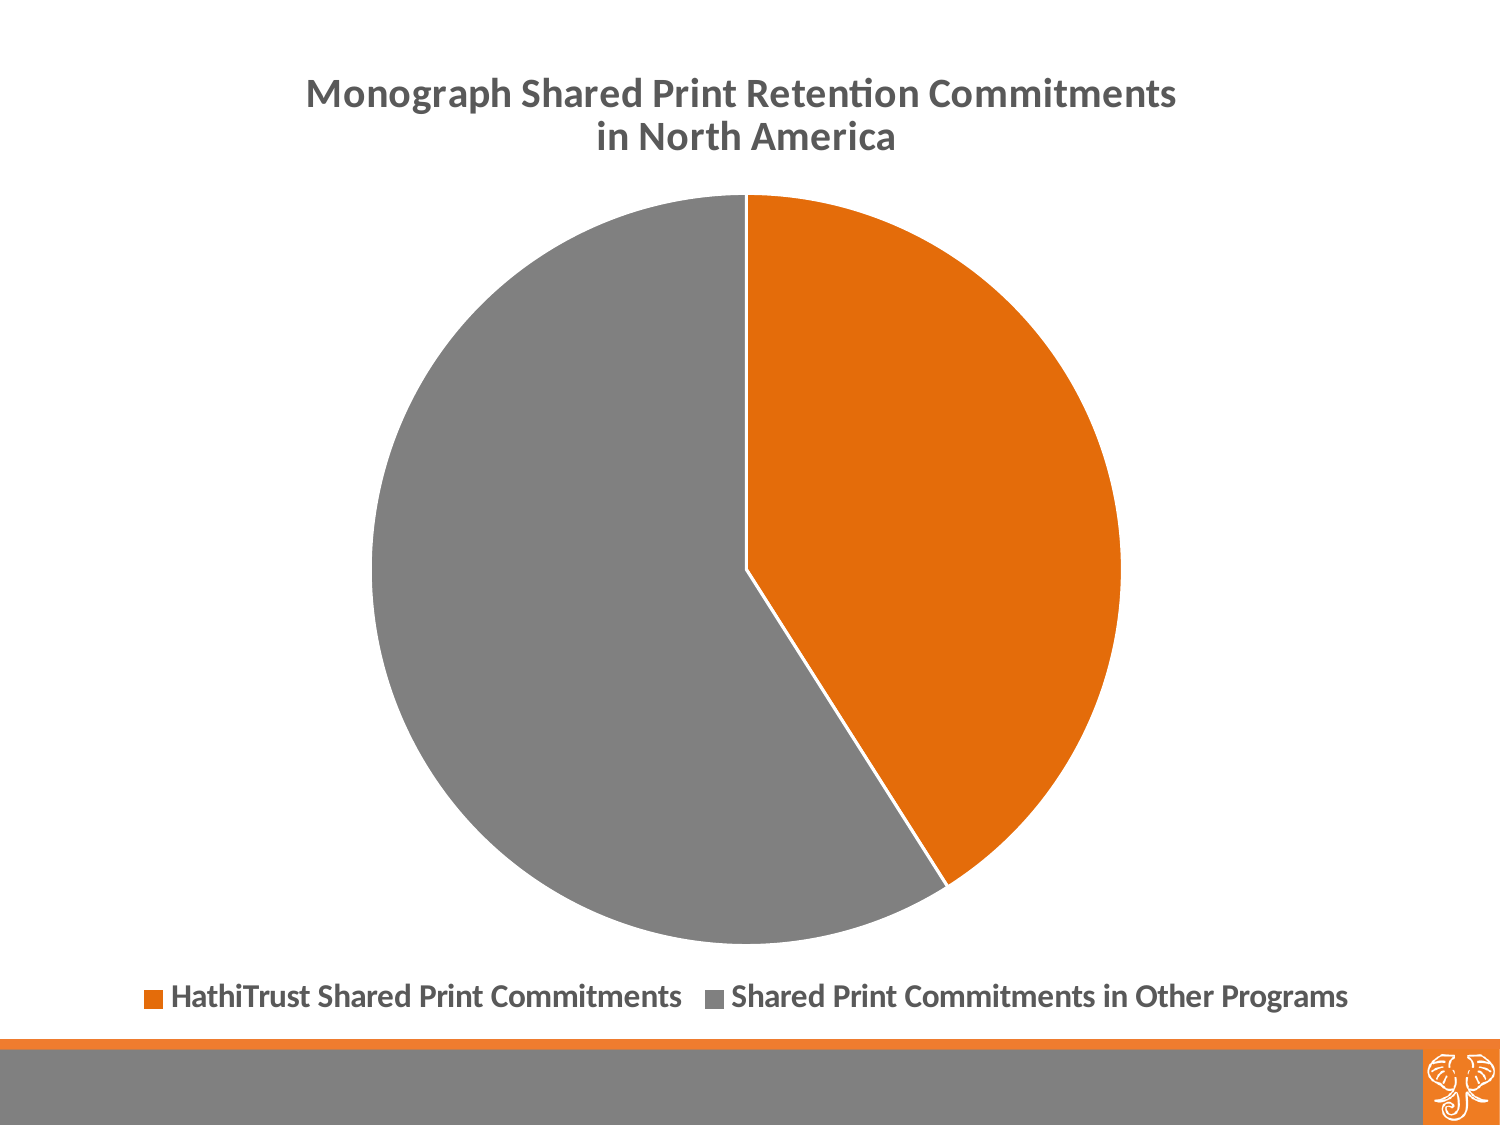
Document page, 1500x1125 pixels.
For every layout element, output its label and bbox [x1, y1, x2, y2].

picture [1423, 1049, 1500, 1125]
chart [22, 36, 1471, 1023]
